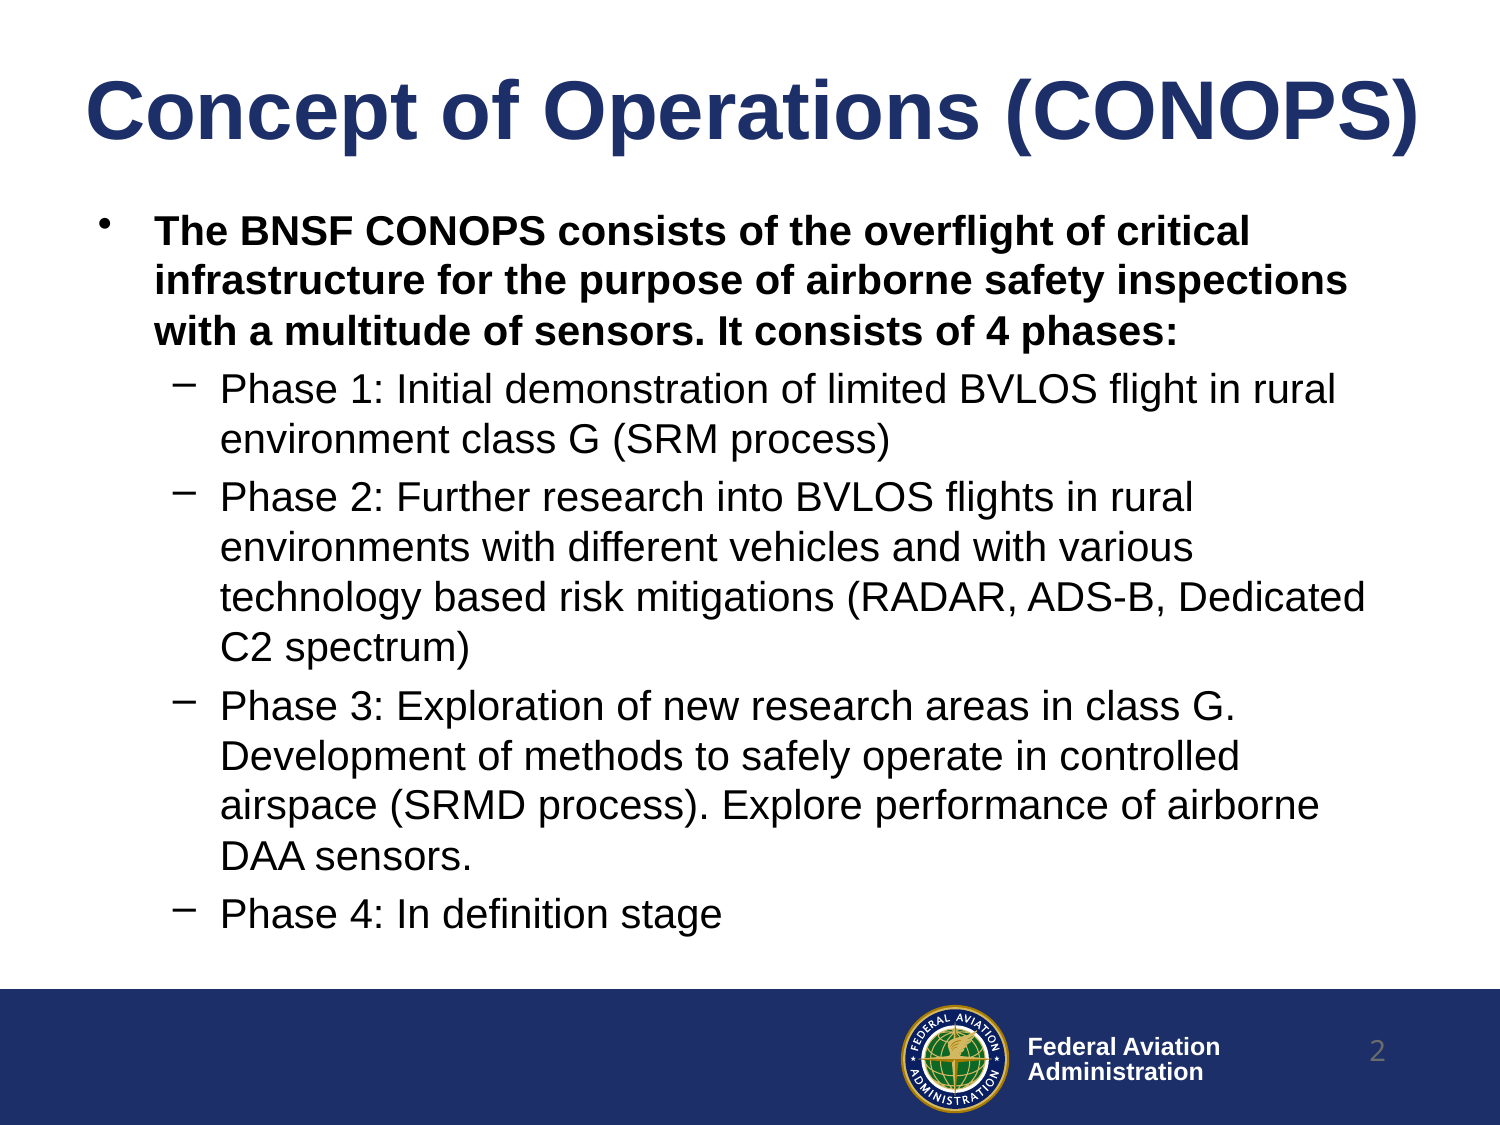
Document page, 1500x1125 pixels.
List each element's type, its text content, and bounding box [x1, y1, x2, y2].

list The BNSF CONOPS consists of the overflight of critical infrastructure for the purpose of airborne safety inspections with a multitude of sensors. It consists of 4 phases: Phase 1: Initial demonstration of limited BVLOS flight in rural environment class G (SRM process) Phase 2: Further research into BVLOS flights in rural environments with different vehicles and with various technology based risk mitigations (RADAR, ADS-B, Dedicated C2 spectrum) Phase 3: Exploration of new research areas in class G. Development of methods to safely operate in controlled airspace (SRMD process). Explore performance of airborne DAA sensors. Phase 4: In definition stage [82, 195, 1404, 962]
title Concept of Operations (CONOPS) [70, 56, 1461, 157]
slide_number 2 [1088, 1025, 1402, 1100]
